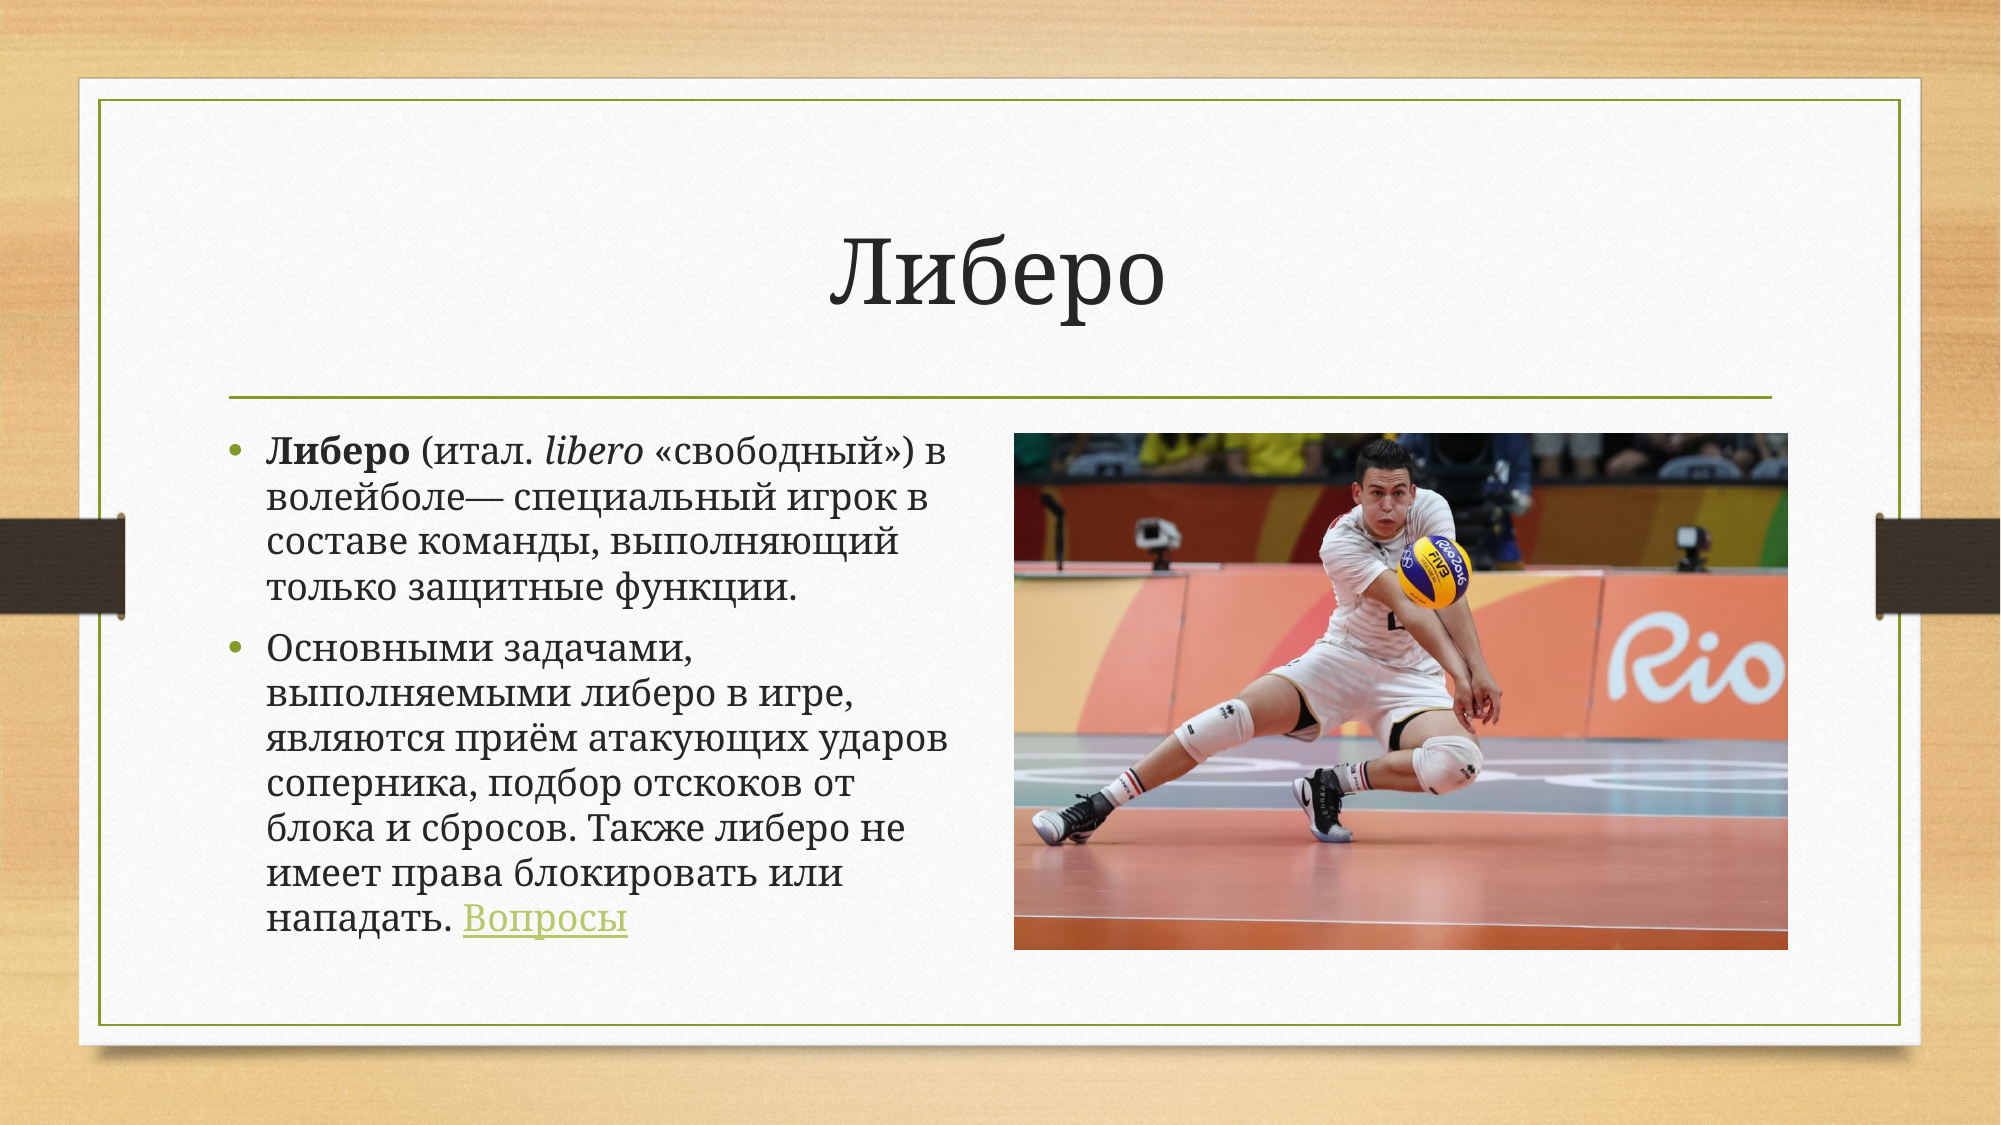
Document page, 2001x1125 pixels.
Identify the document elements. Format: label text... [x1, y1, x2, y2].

picture [0, 0, 2001, 1125]
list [1013, 433, 1789, 950]
list Либеро (итал. libero «свободный») в волейболе— специальный игрок в составе команды, выполняющий только защитные функции. Основными задачами, выполняемыми либеро в игре, являются приём атакующих ударов соперника, подбор отскоков от блока и сбросов. Также либеро не имеет права блокировать или нападать. Вопросы [213, 420, 987, 963]
title Либеро [212, 161, 1788, 375]
